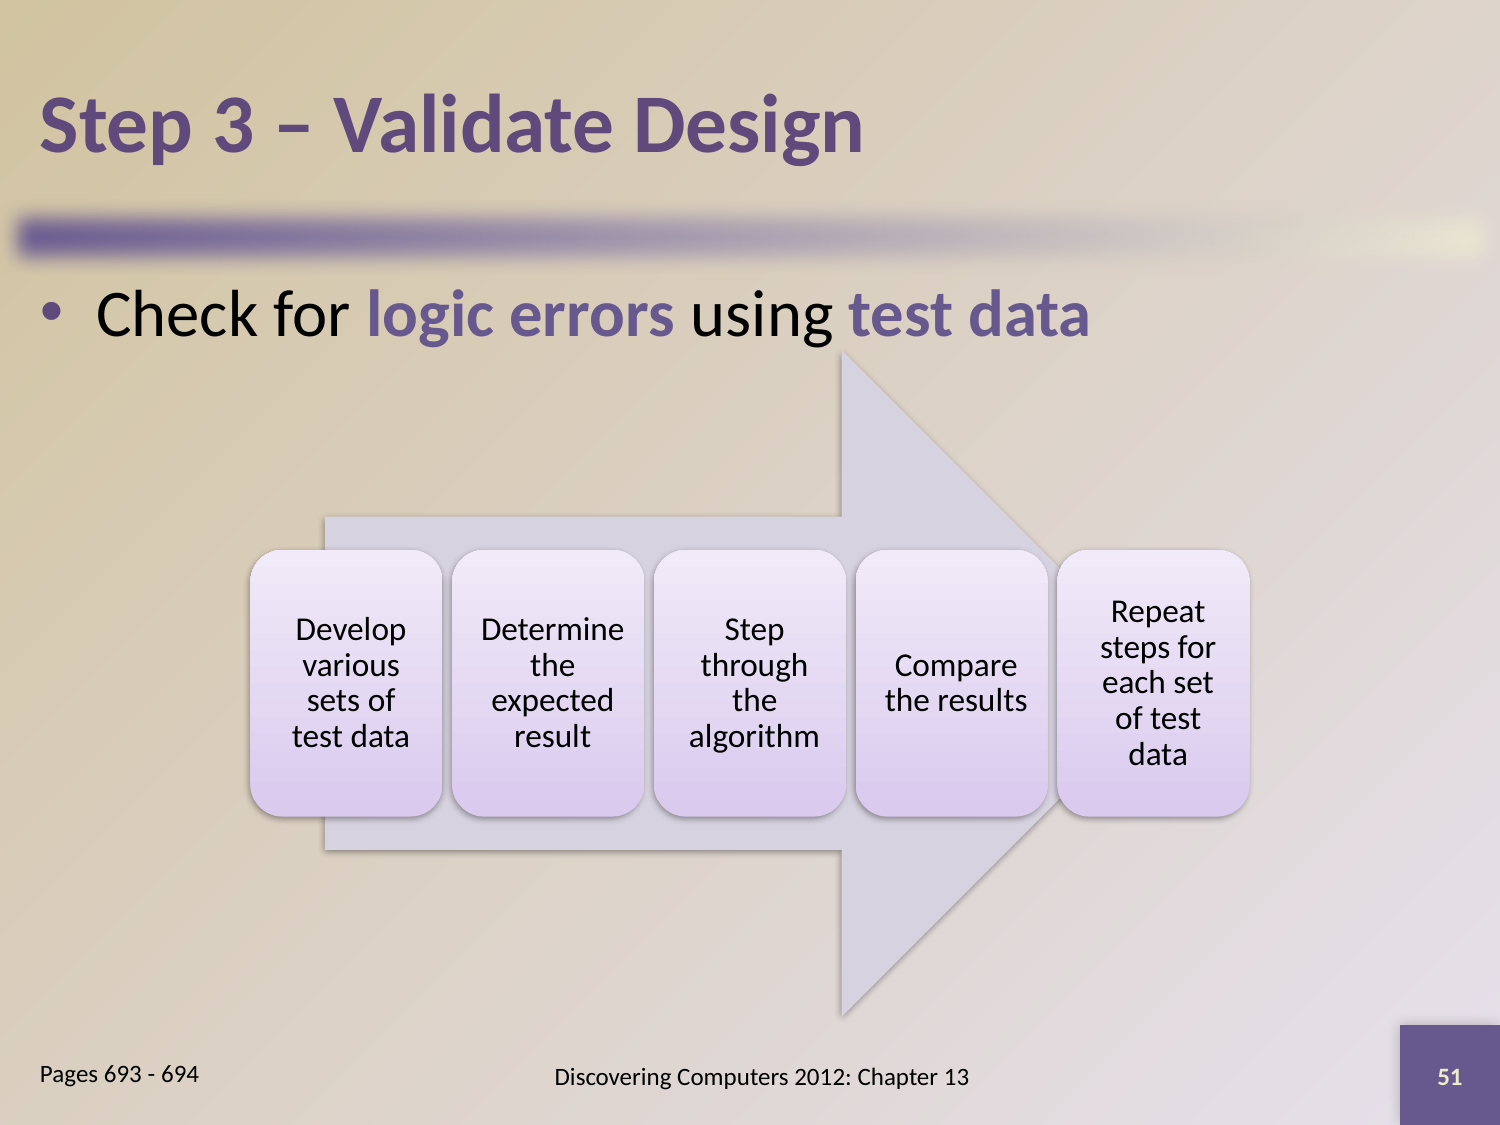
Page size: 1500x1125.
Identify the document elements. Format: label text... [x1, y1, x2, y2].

list Pages 693 - 694 [24, 1050, 300, 1125]
title Step 3 – Validate Design [24, 24, 1475, 213]
footer Discovering Computers 2012: Chapter 13 [450, 1037, 1075, 1113]
list Check for logic errors using test data [24, 262, 1475, 1025]
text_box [249, 349, 1251, 1017]
slide_number 51 [1400, 1025, 1500, 1125]
